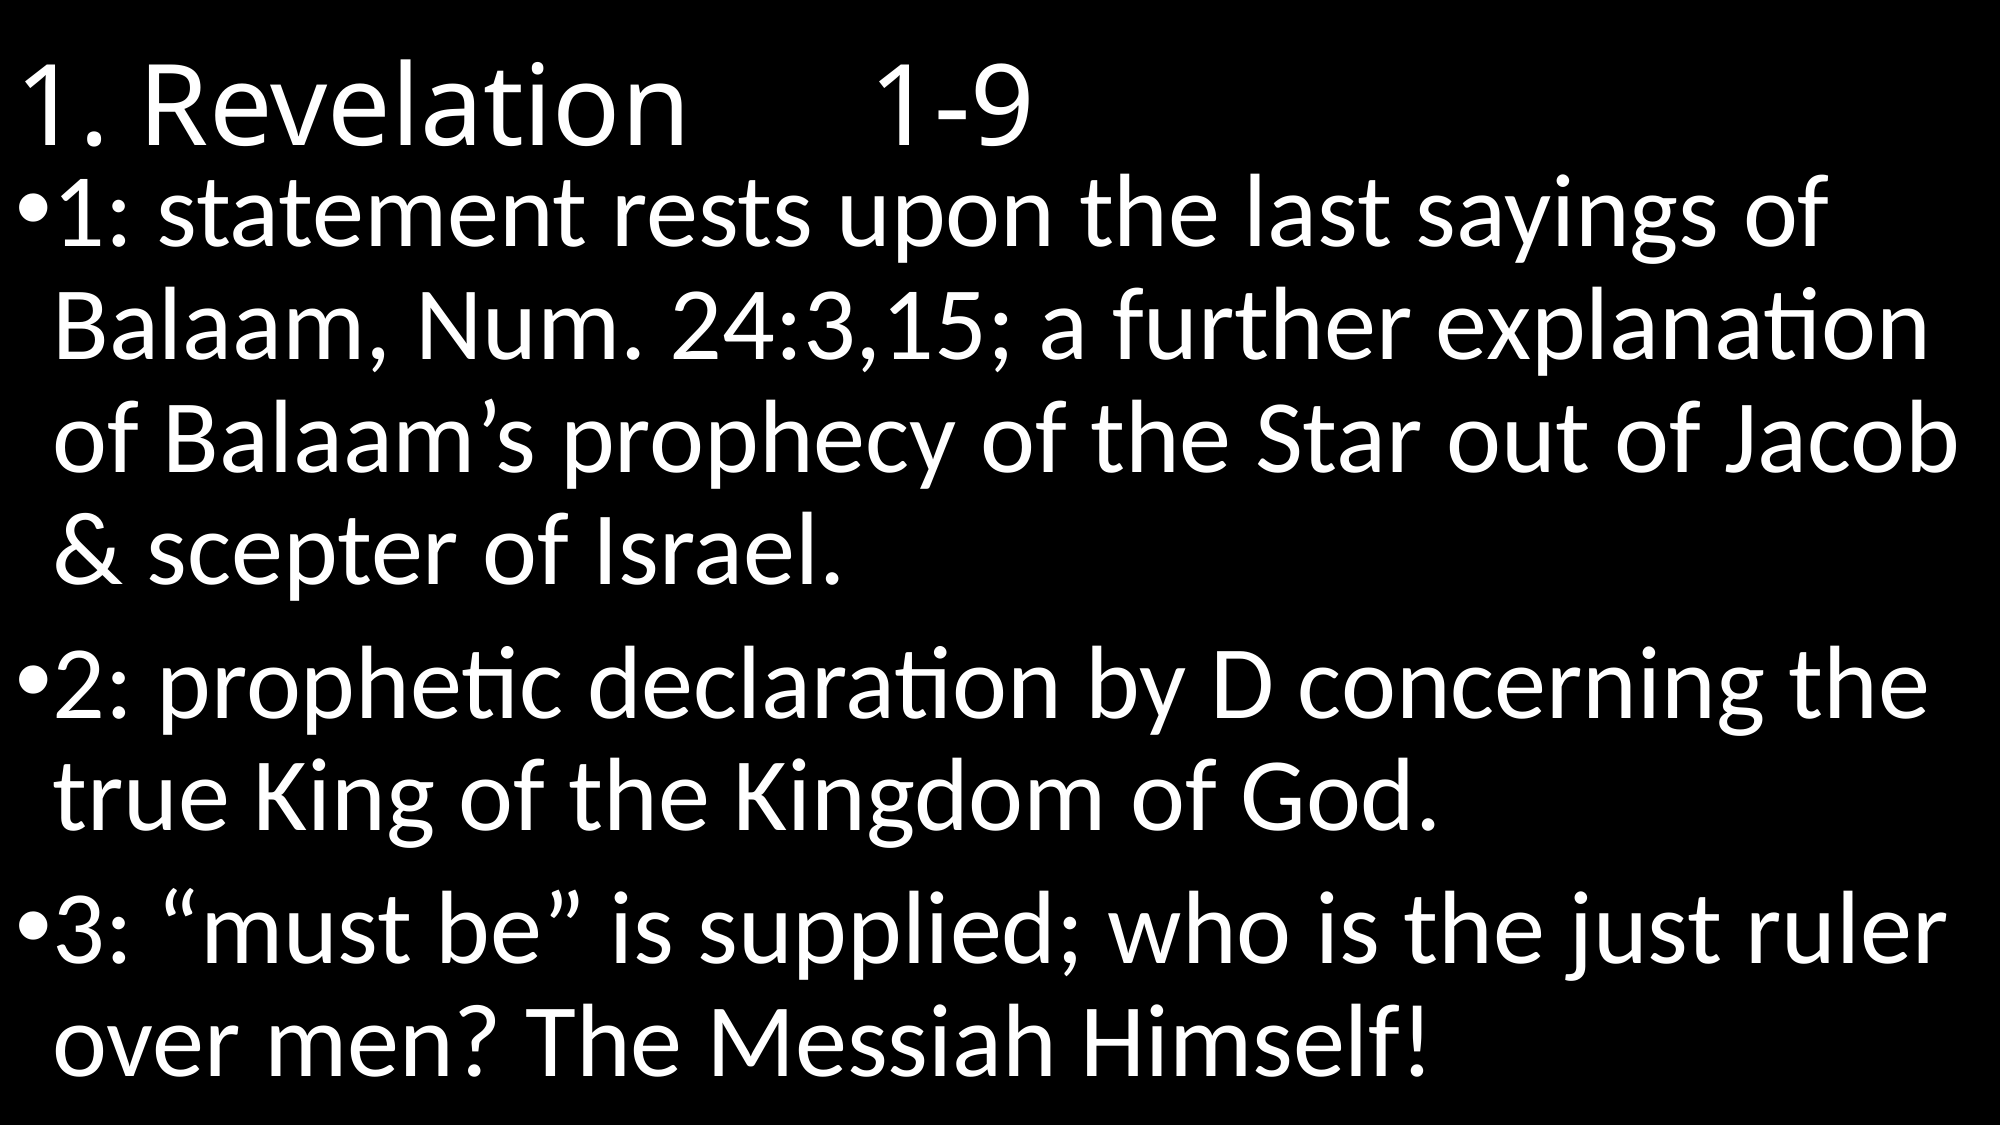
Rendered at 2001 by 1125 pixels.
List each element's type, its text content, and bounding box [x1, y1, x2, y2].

list 1: statement rests upon the last sayings of Balaam, Num. 24:3,15; a further explanation of Balaam’s prophecy of the Star out of Jacob & scepter of Israel. 2: prophetic declaration by D concerning the true King of the Kingdom of God. 3: “must be” is supplied; who is the just ruler over men? The Messiah Himself! [0, 149, 2000, 1125]
title 1. Revelation 1-9 [0, 0, 2000, 149]
